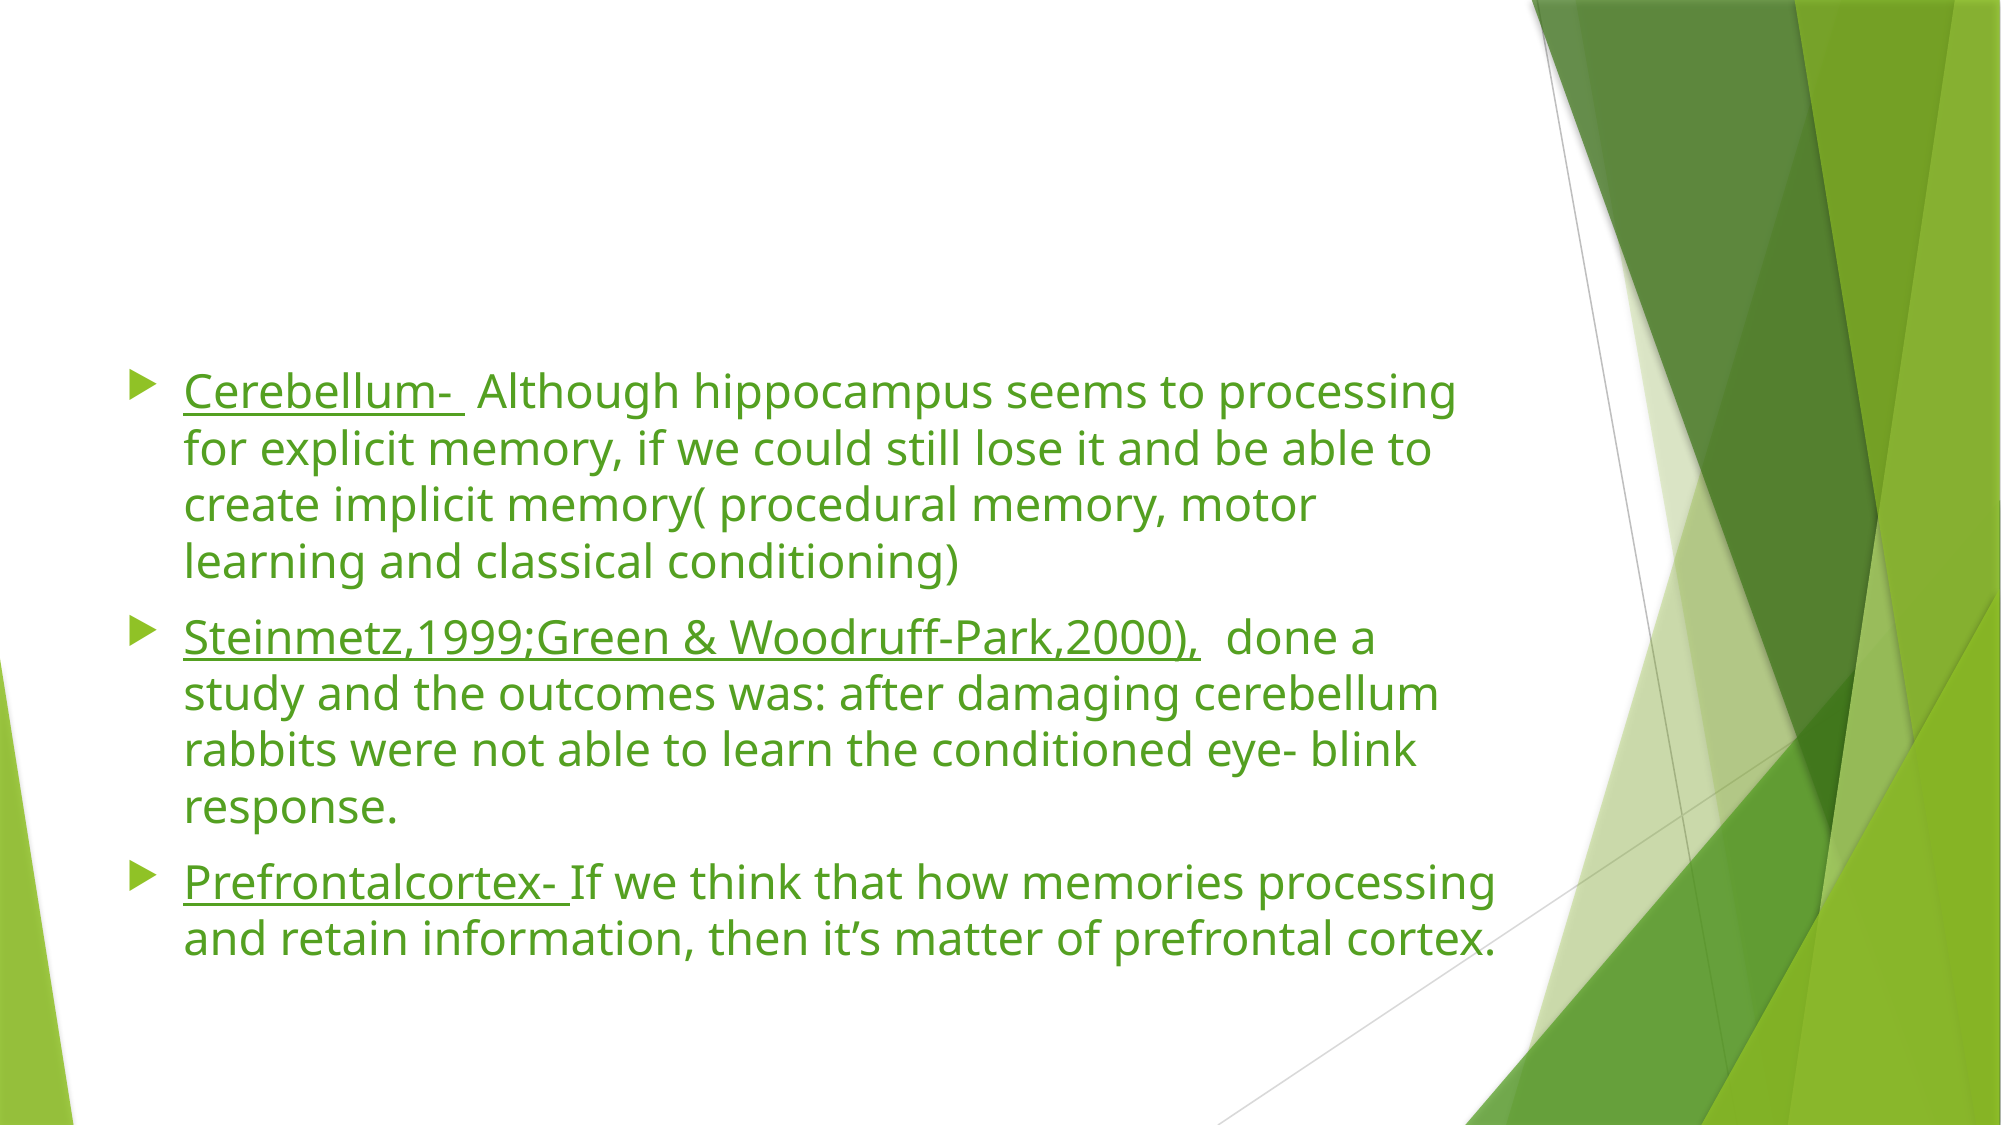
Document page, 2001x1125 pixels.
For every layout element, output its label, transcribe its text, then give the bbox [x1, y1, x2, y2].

list Cerebellum- Although hippocampus seems to processing for explicit memory, if we could still lose it and be able to create implicit memory( procedural memory, motor learning and classical conditioning) Steinmetz,1999;Green & Woodruff-Park,2000), done a study and the outcomes was: after damaging cerebellum rabbits were not able to learn the conditioned eye- blink response. Prefrontalcortex- If we think that how memories processing and retain information, then it’s matter of prefrontal cortex. [111, 354, 1522, 992]
